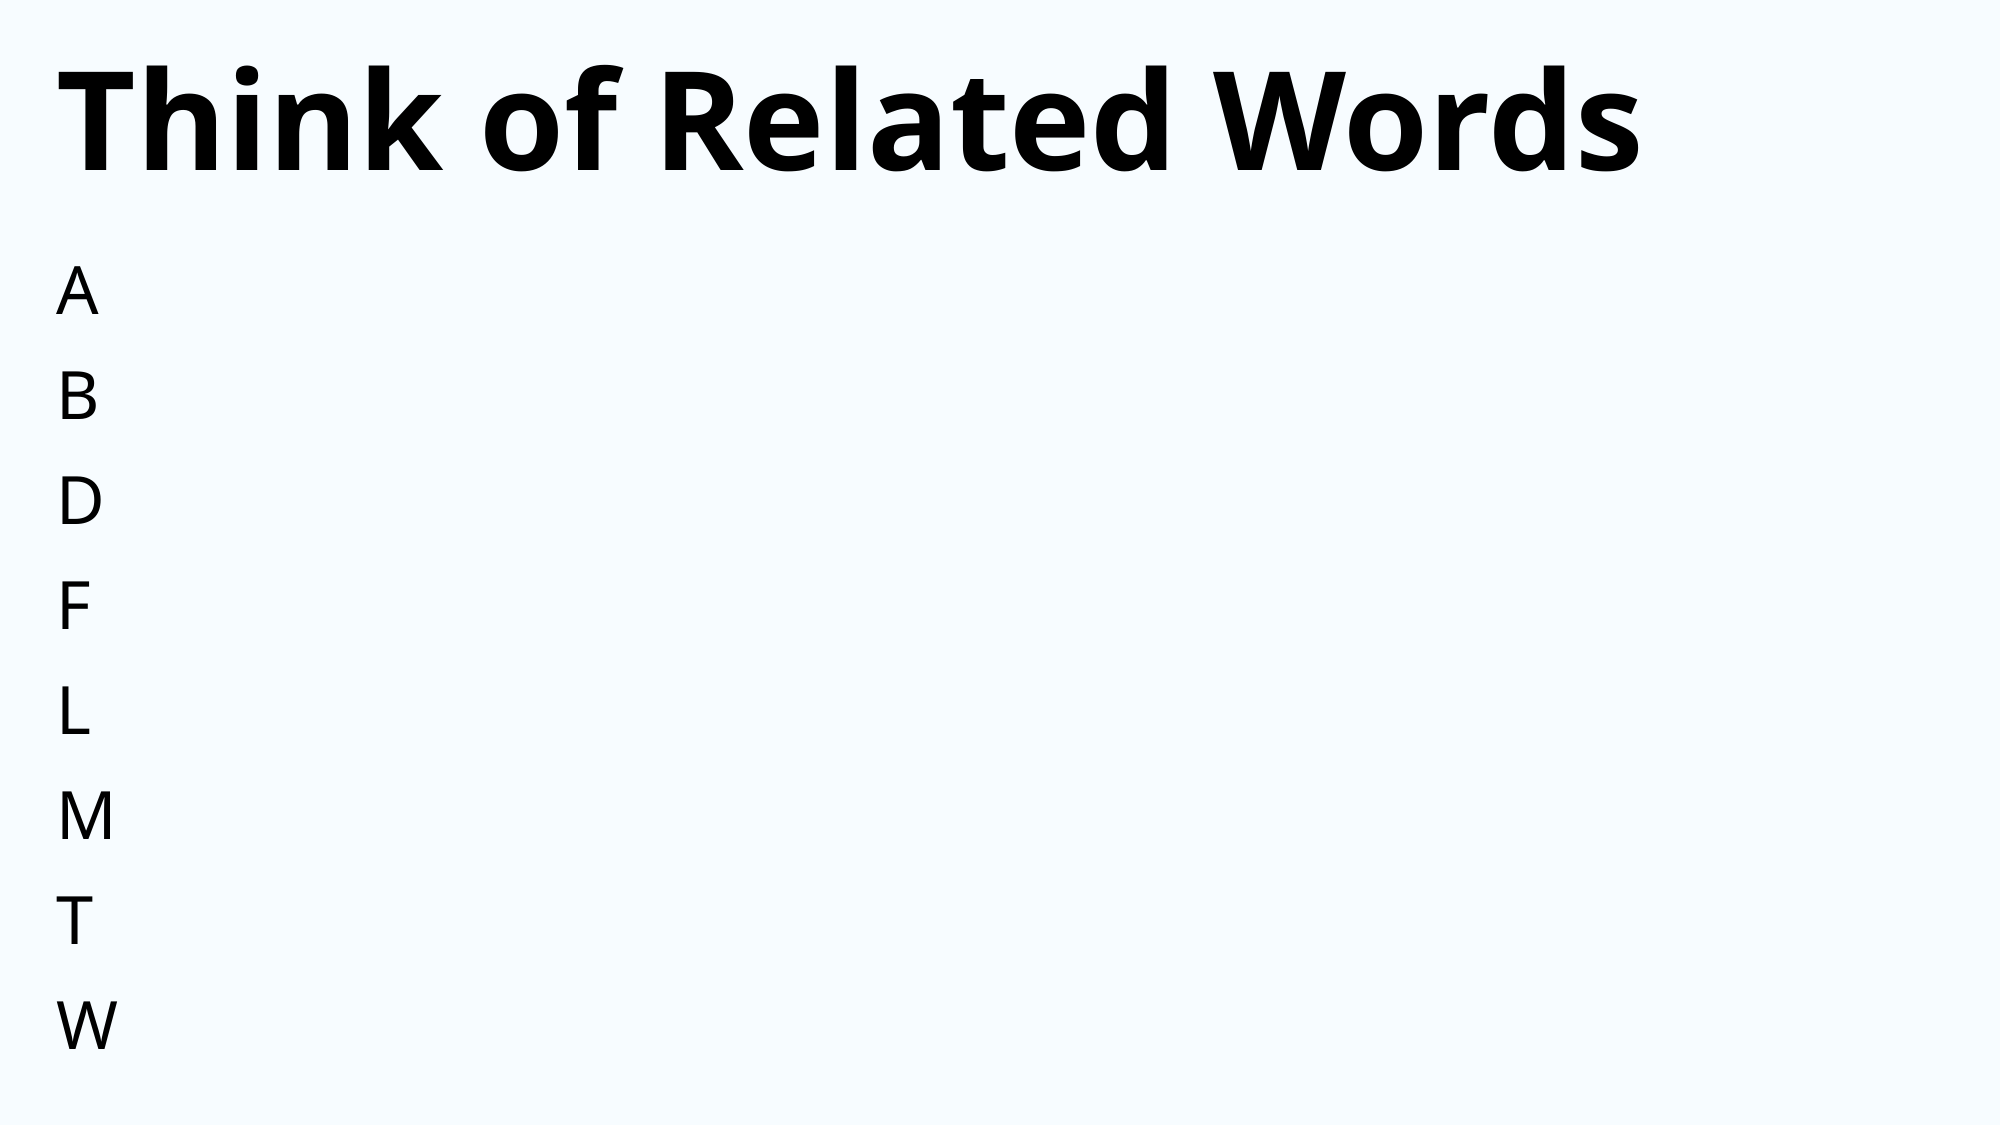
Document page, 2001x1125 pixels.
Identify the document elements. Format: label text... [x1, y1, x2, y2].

text_box Think of Related Words A B D F L M T W [41, 25, 1954, 1070]
